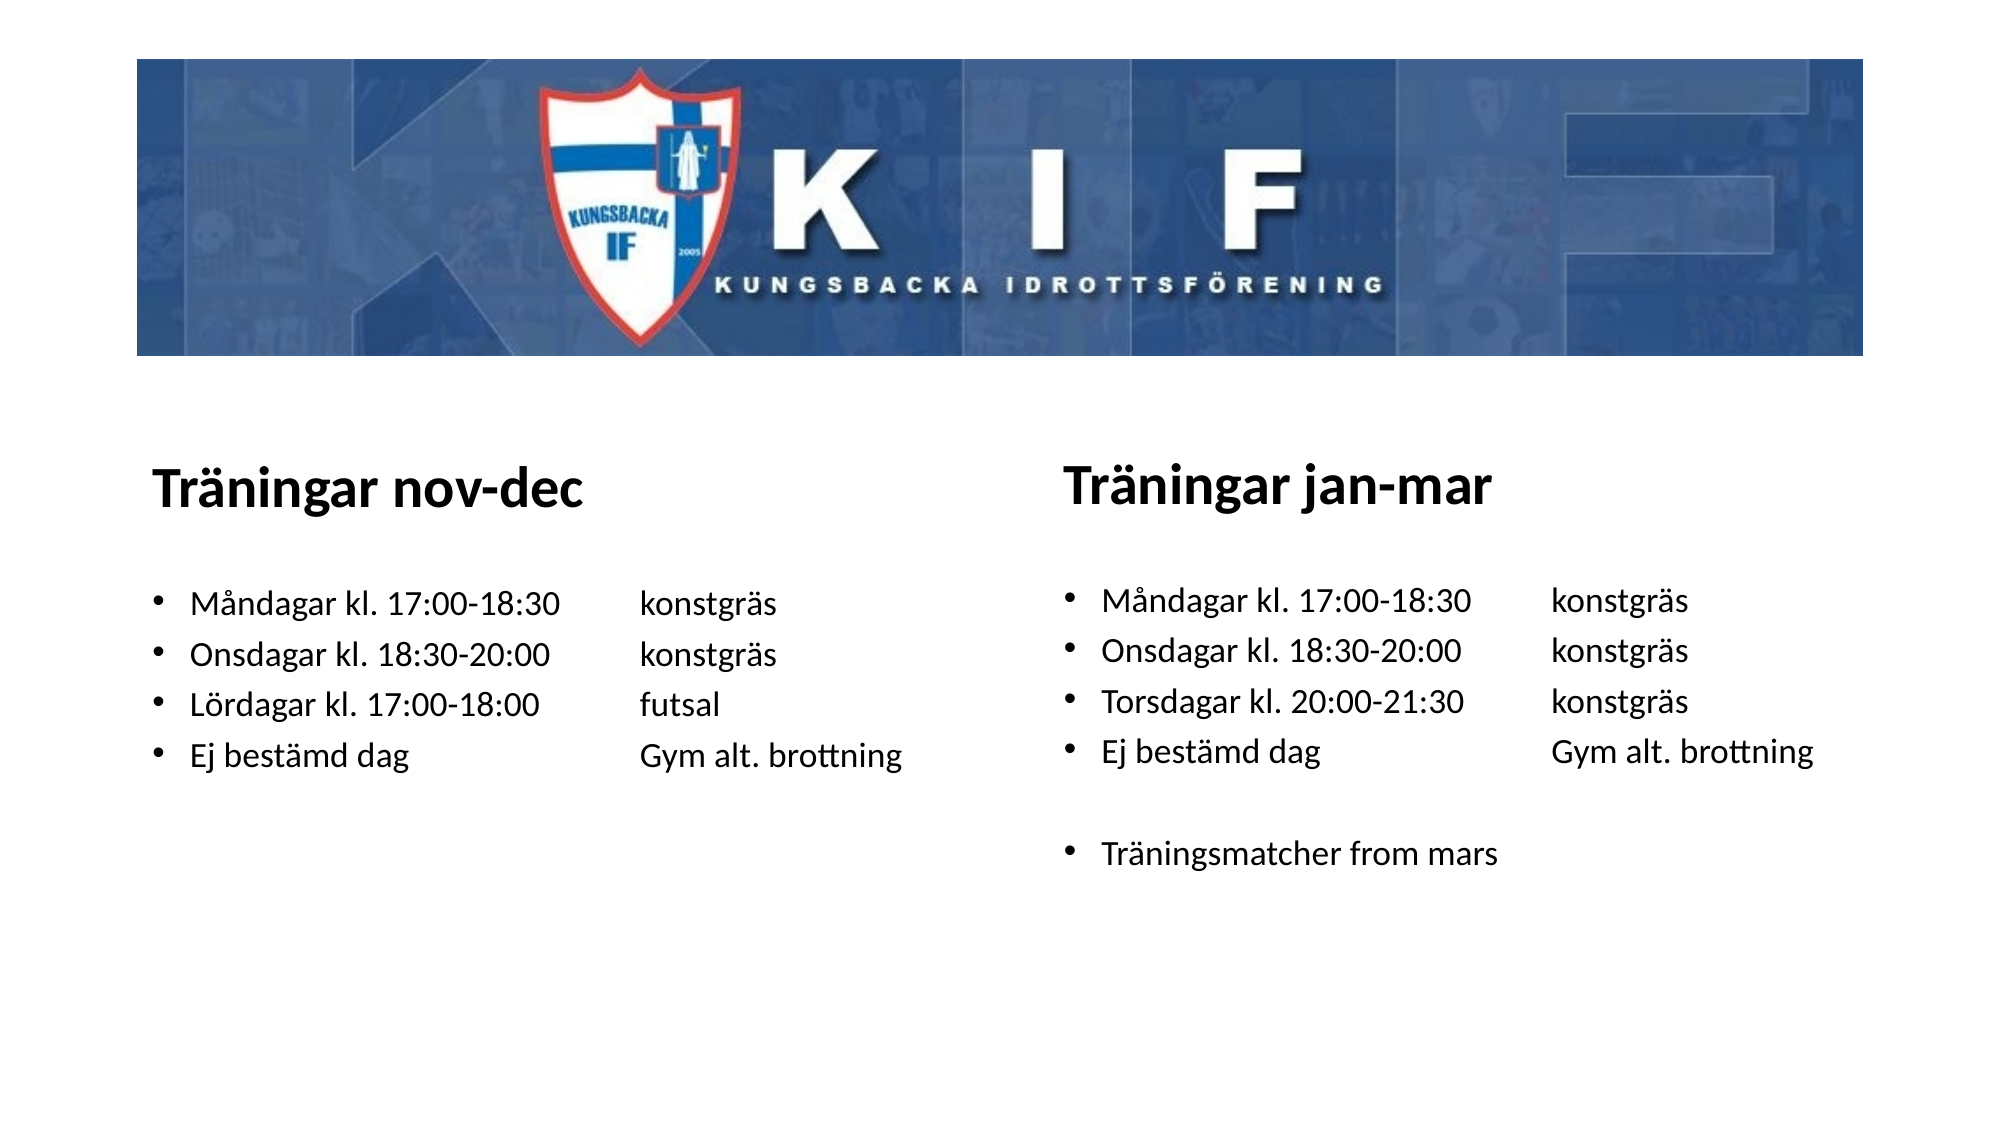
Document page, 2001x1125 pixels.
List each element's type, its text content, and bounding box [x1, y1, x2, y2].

text_box Träningar jan-mar Måndagar kl. 17:00-18:30 konstgräs Onsdagar kl. 18:30-20:00 konstgräs Torsdagar kl. 20:00-21:30 konstgräs Ej bestämd dag Gym alt. brottning Träningsmatcher from mars [1048, 355, 1961, 1087]
list Träningar nov-dec Måndagar kl. 17:00-18:30 konstgräs Onsdagar kl. 18:30-20:00 konstgräs Lördagar kl. 17:00-18:00 futsal Ej bestämd dag Gym alt. brottning [137, 359, 1049, 1091]
picture [137, 59, 1863, 356]
